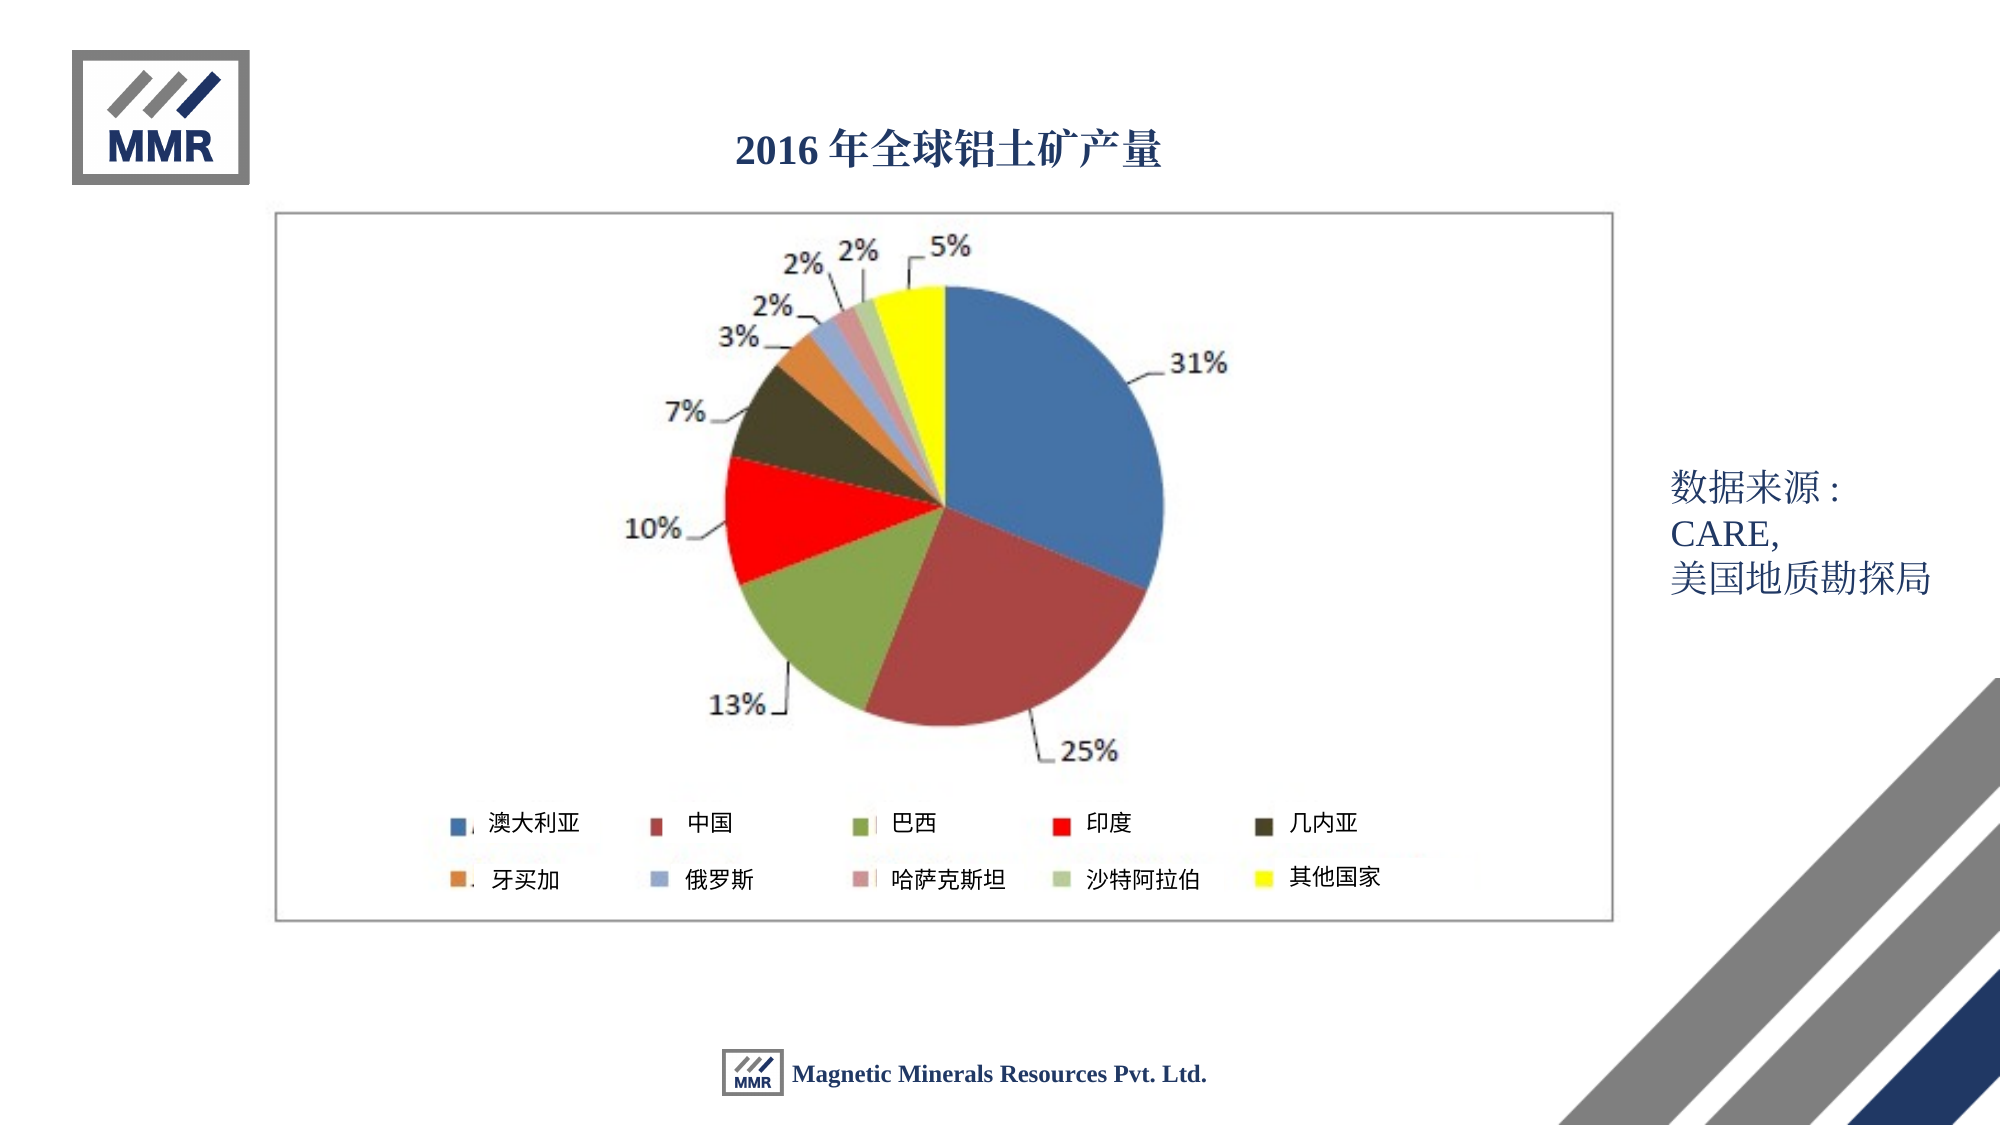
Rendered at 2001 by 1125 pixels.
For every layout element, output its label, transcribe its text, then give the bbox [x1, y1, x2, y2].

picture [722, 1049, 784, 1096]
picture [72, 50, 2000, 1125]
text_box 数据来源: CARE, 美国地质勘探局 [1656, 456, 1959, 608]
text_box 2016年全球铝土矿产量 [720, 115, 1178, 180]
footer Magnetic Minerals Resources Pvt. Ltd. [662, 1042, 1338, 1103]
